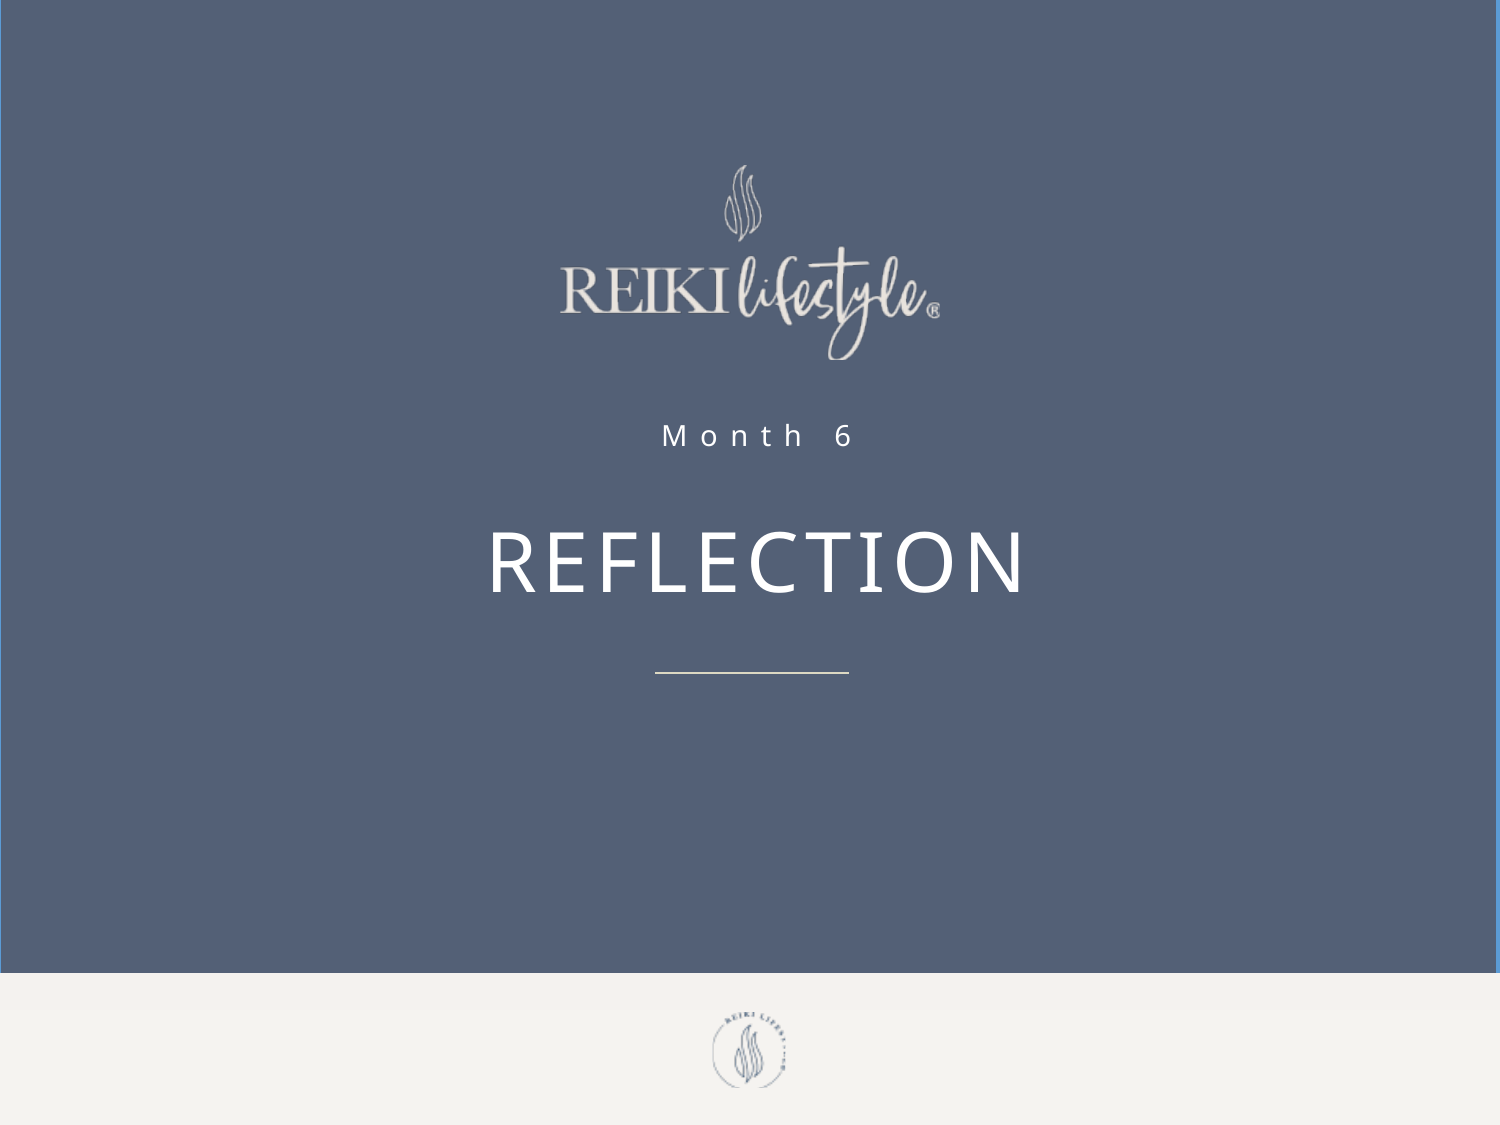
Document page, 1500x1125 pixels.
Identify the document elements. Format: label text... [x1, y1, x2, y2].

picture [560, 165, 940, 360]
text_box [0, 0, 1500, 972]
picture [0, 972, 1500, 1125]
text_box REFLECTION [470, 501, 1043, 617]
text_box Month 6 [646, 410, 867, 460]
